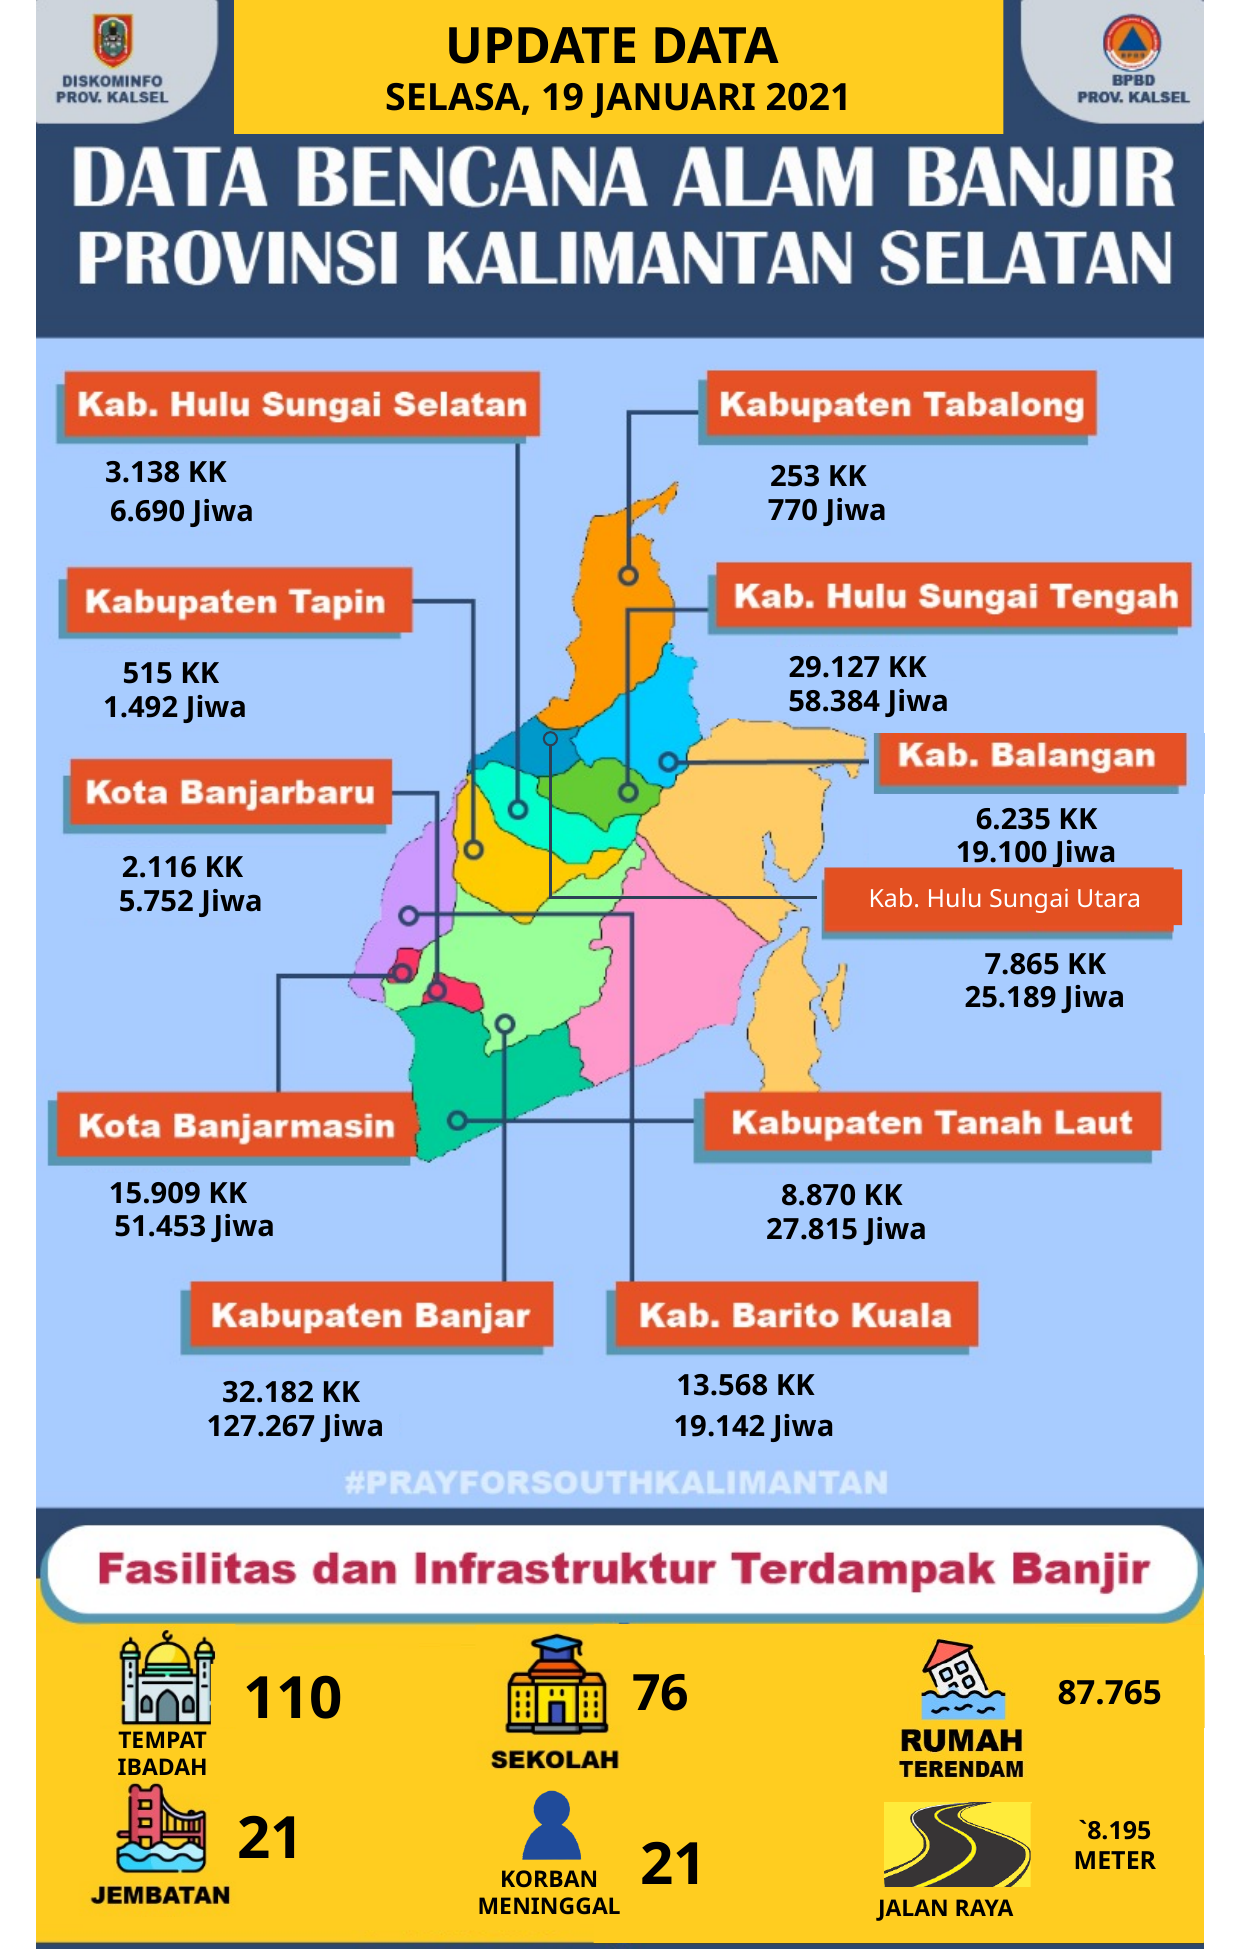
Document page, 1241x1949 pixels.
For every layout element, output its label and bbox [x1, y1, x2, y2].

picture [36, 0, 1205, 1949]
text_box [607, 688, 760, 955]
